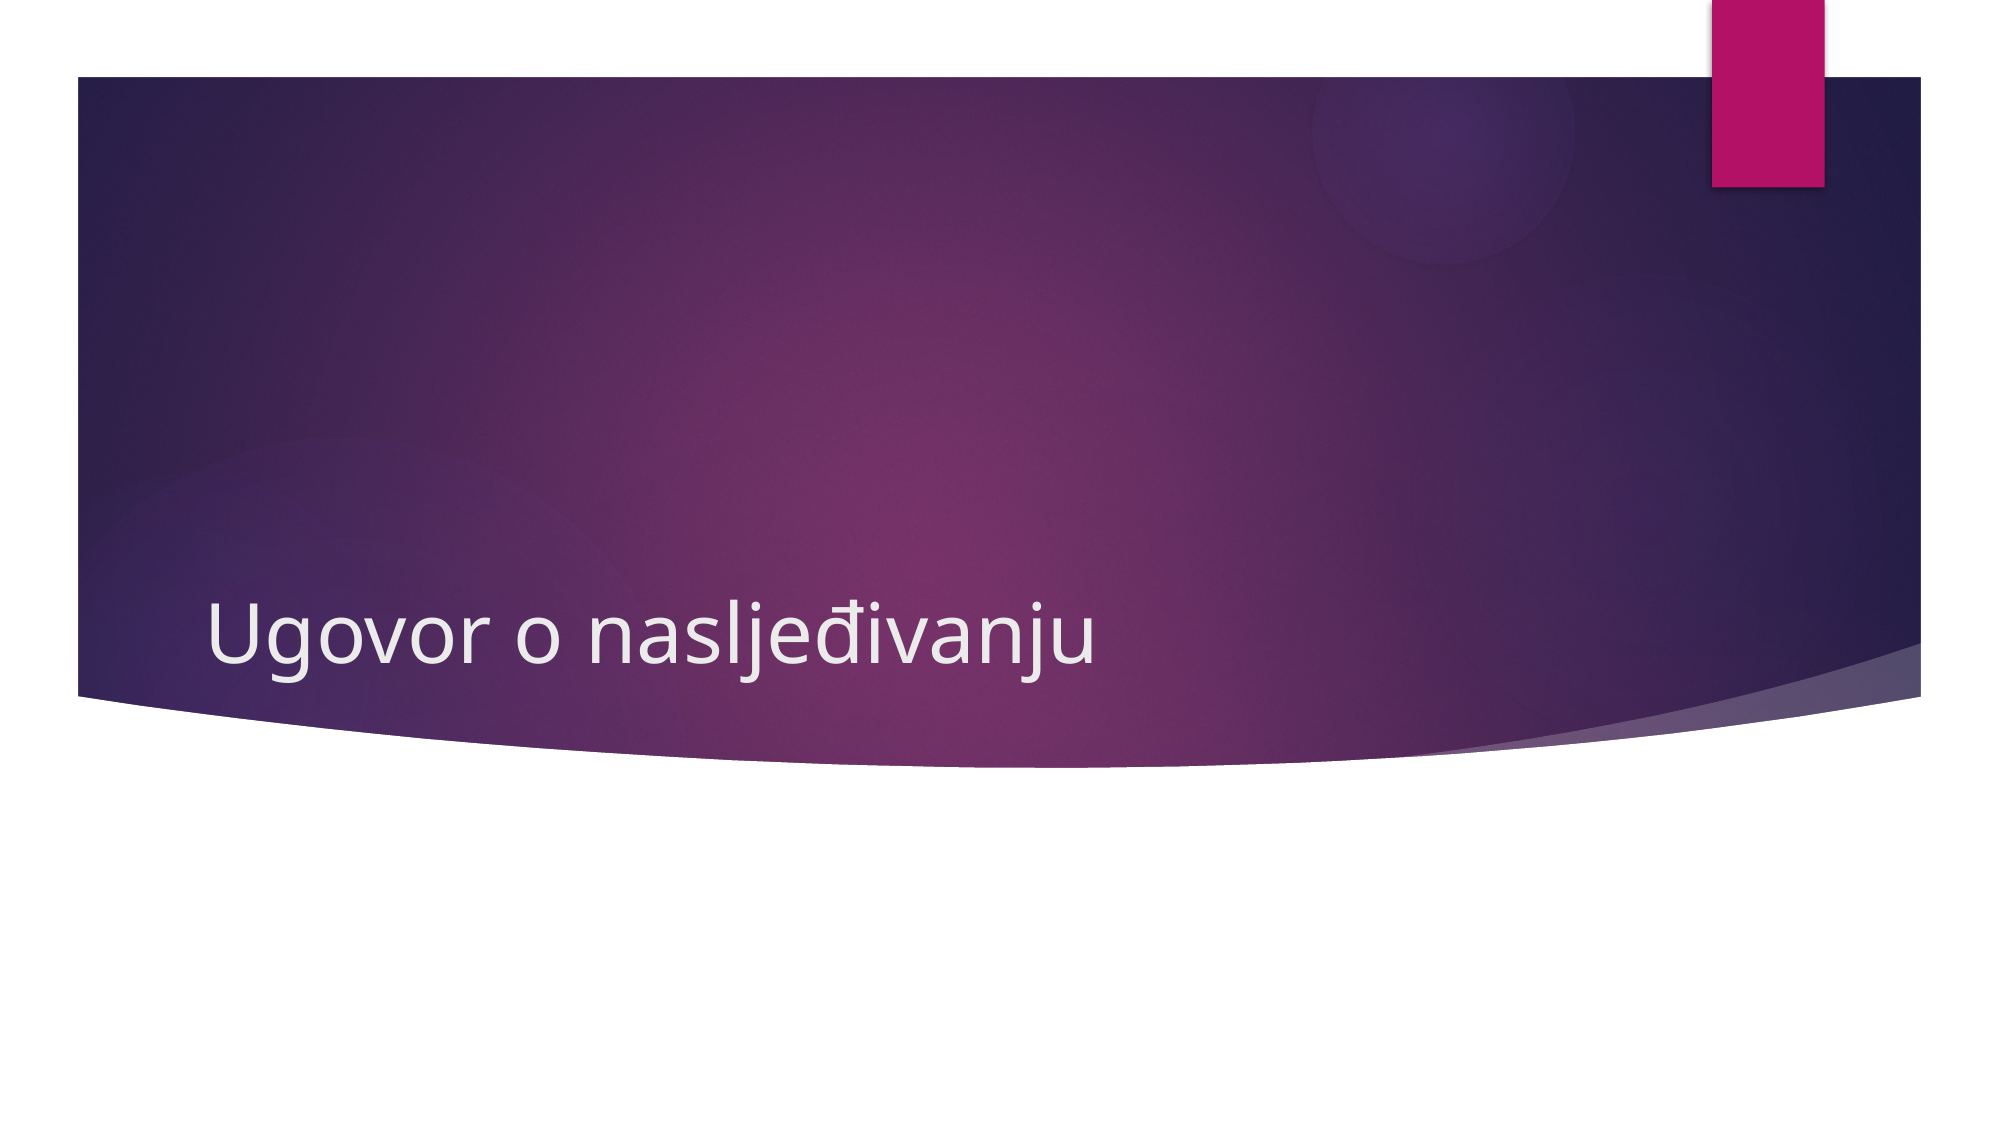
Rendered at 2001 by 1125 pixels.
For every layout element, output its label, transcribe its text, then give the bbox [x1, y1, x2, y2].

title Ugovor o nasljeđivanju [189, 388, 1638, 688]
